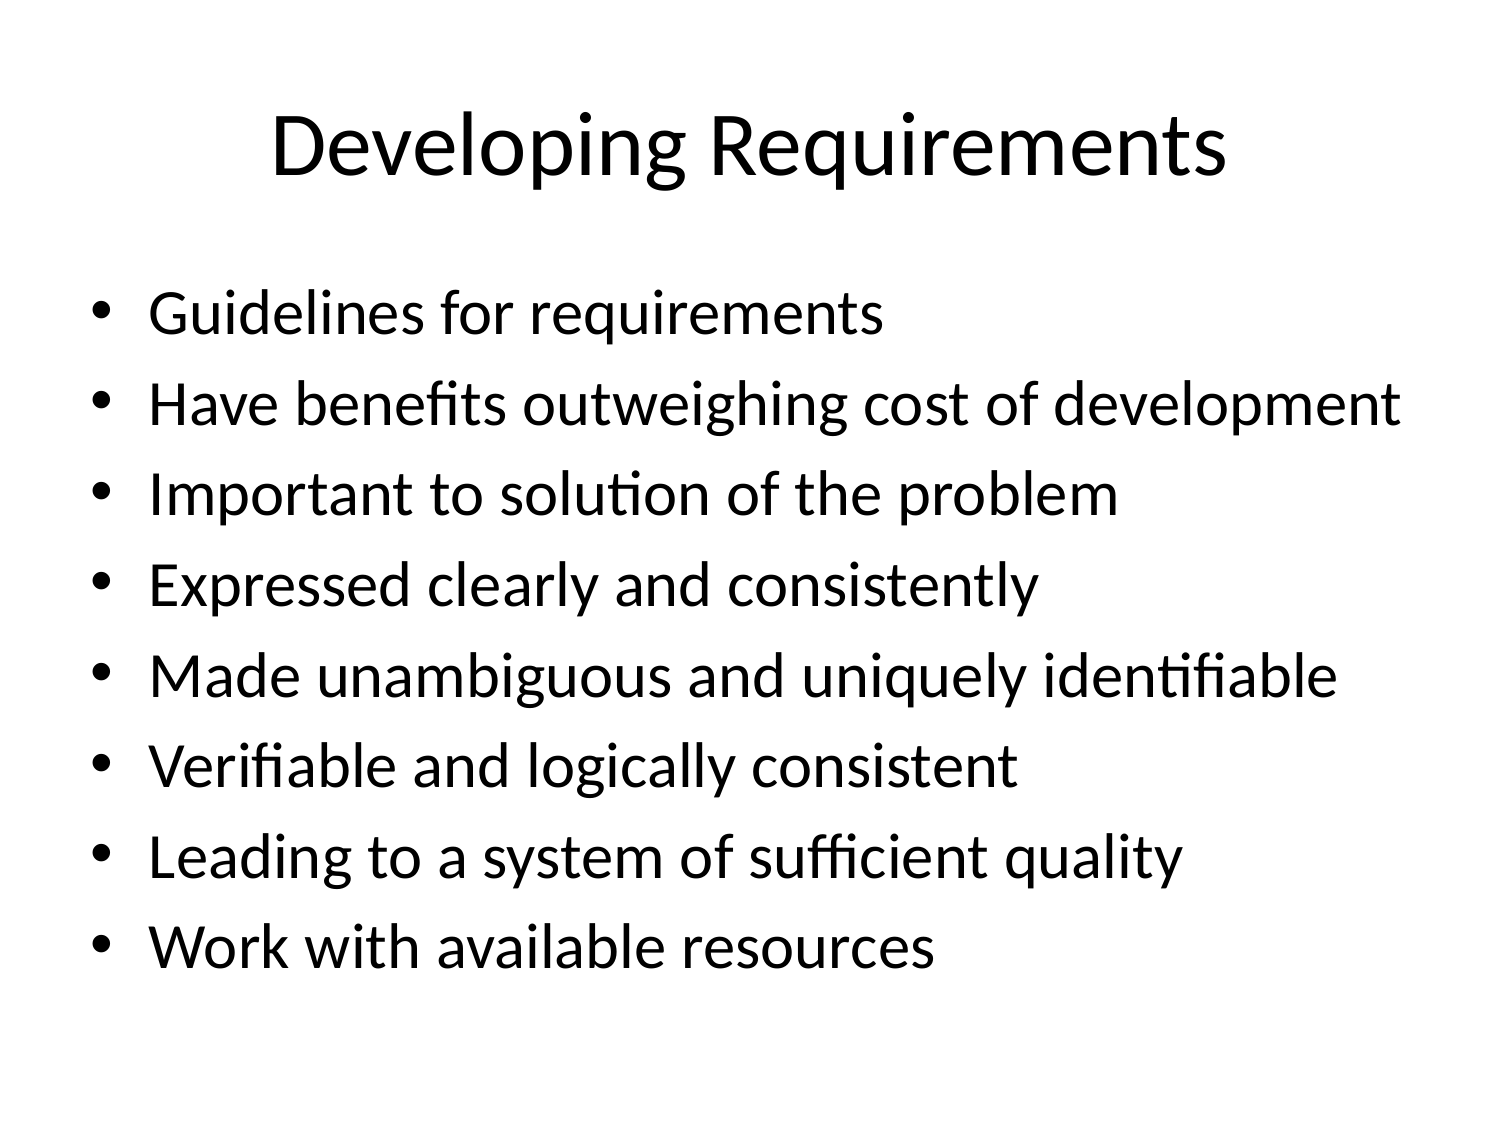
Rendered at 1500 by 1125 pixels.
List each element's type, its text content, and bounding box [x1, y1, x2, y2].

list Guidelines for requirements Have benefits outweighing cost of development Important to solution of the problem Expressed clearly and consistently Made unambiguous and uniquely identifiable Verifiable and logically consistent Leading to a system of sufficient quality Work with available resources [75, 262, 1425, 1005]
title Developing Requirements [75, 45, 1425, 233]
